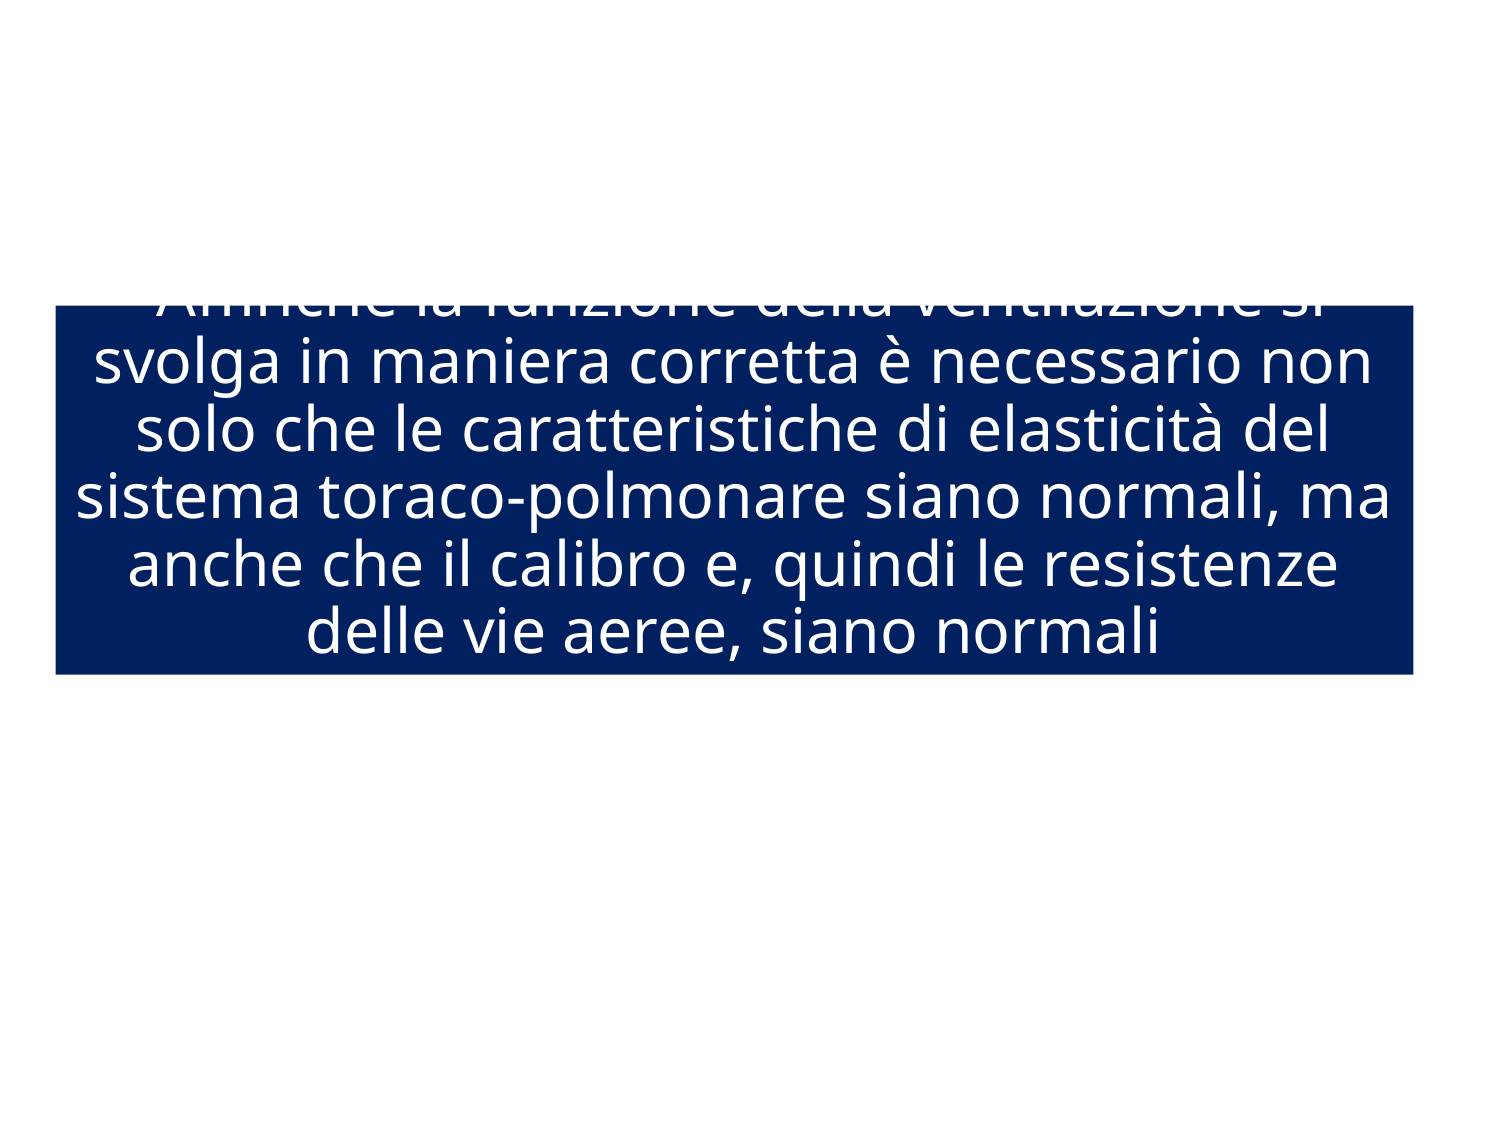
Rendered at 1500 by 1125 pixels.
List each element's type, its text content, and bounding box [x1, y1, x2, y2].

title Affinchè la funzione della ventilazione si svolga in maniera corretta è necessario non solo che le caratteristiche di elasticità del sistema toraco-polmonare siano normali, ma anche che il calibro e, quindi le resistenze delle vie aeree, siano normali [55, 305, 1414, 675]
